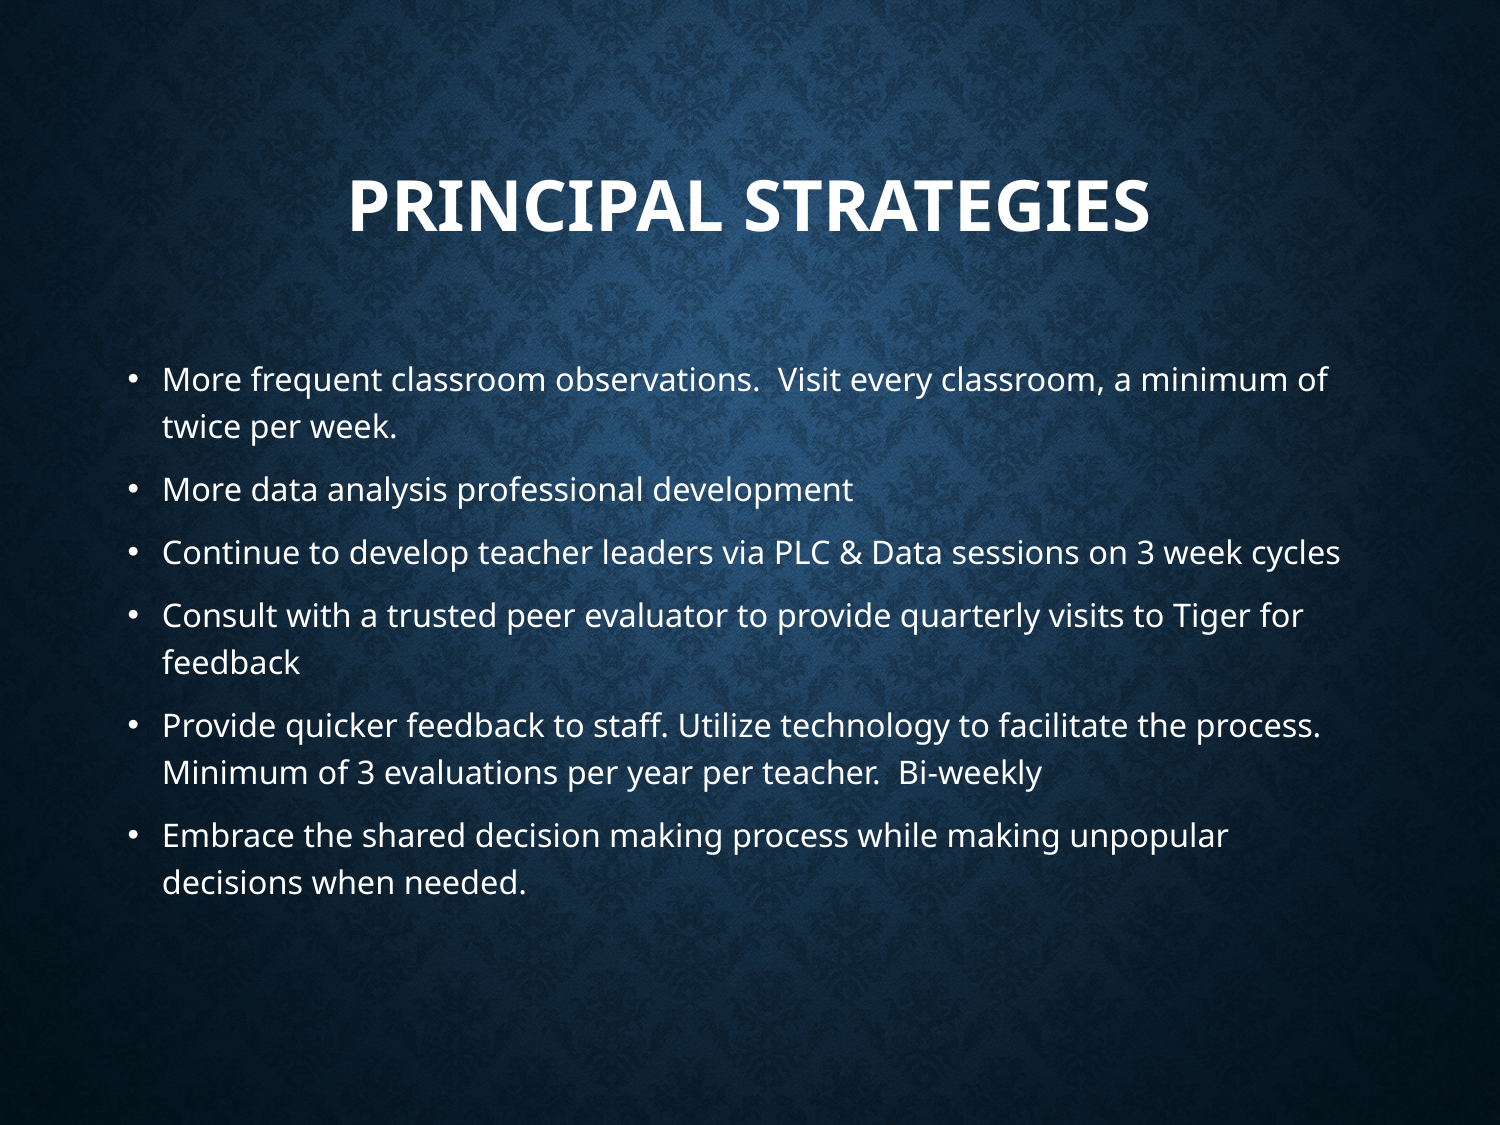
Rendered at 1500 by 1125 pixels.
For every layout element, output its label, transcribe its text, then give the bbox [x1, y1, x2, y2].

list More frequent classroom observations. Visit every classroom, a minimum of twice per week. More data analysis professional development Continue to develop teacher leaders via PLC & Data sessions on 3 week cycles Consult with a trusted peer evaluator to provide quarterly visits to Tiger for feedback Provide quicker feedback to staff. Utilize technology to facilitate the process. Minimum of 3 evaluations per year per teacher. Bi-weekly Embrace the shared decision making process while making unpopular decisions when needed. [112, 343, 1387, 950]
title Principal Strategies [112, 99, 1387, 318]
